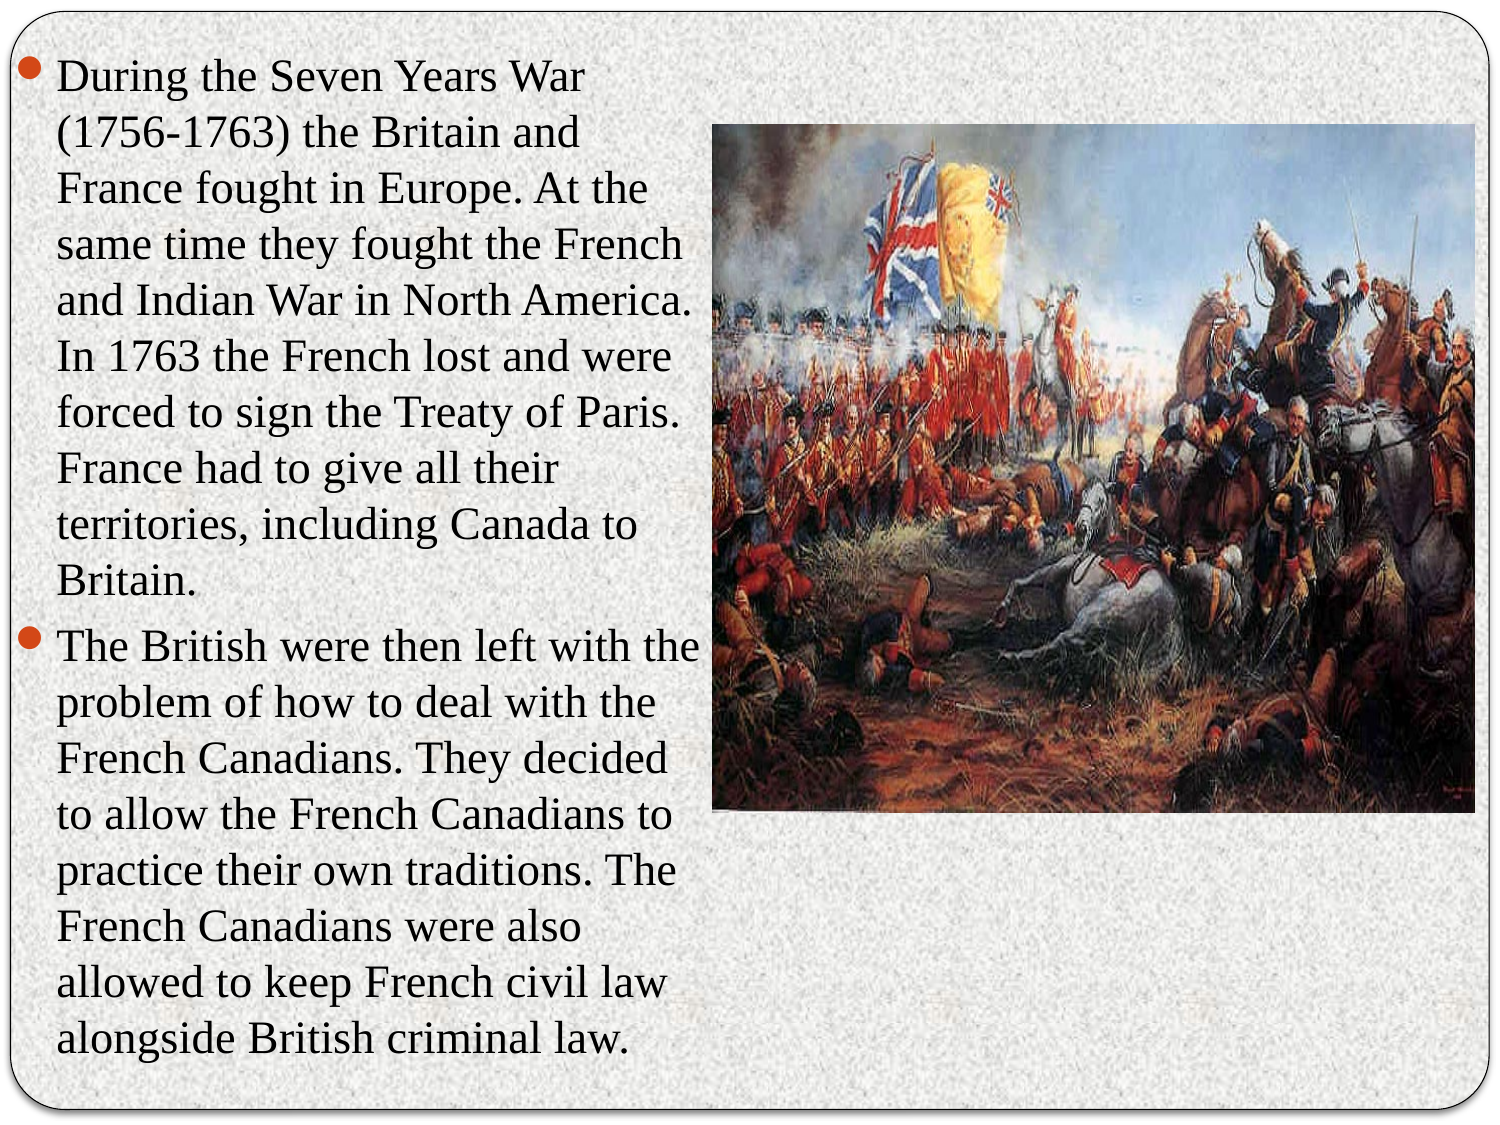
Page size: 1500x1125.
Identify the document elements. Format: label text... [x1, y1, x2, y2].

picture [20, 12, 1488, 1108]
list During the Seven Years War (1756-1763) the Britain and France fought in Europe. At the same time they fought the French and Indian War in North America. In 1763 the French lost and were forced to sign the Treaty of Paris. France had to give all their territories, including Canada to Britain. The British were then left with the problem of how to deal with the French Canadians. They decided to allow the French Canadians to practice their own traditions. The French Canadians were also allowed to keep French civil law alongside British criminal law. [0, 37, 725, 1125]
